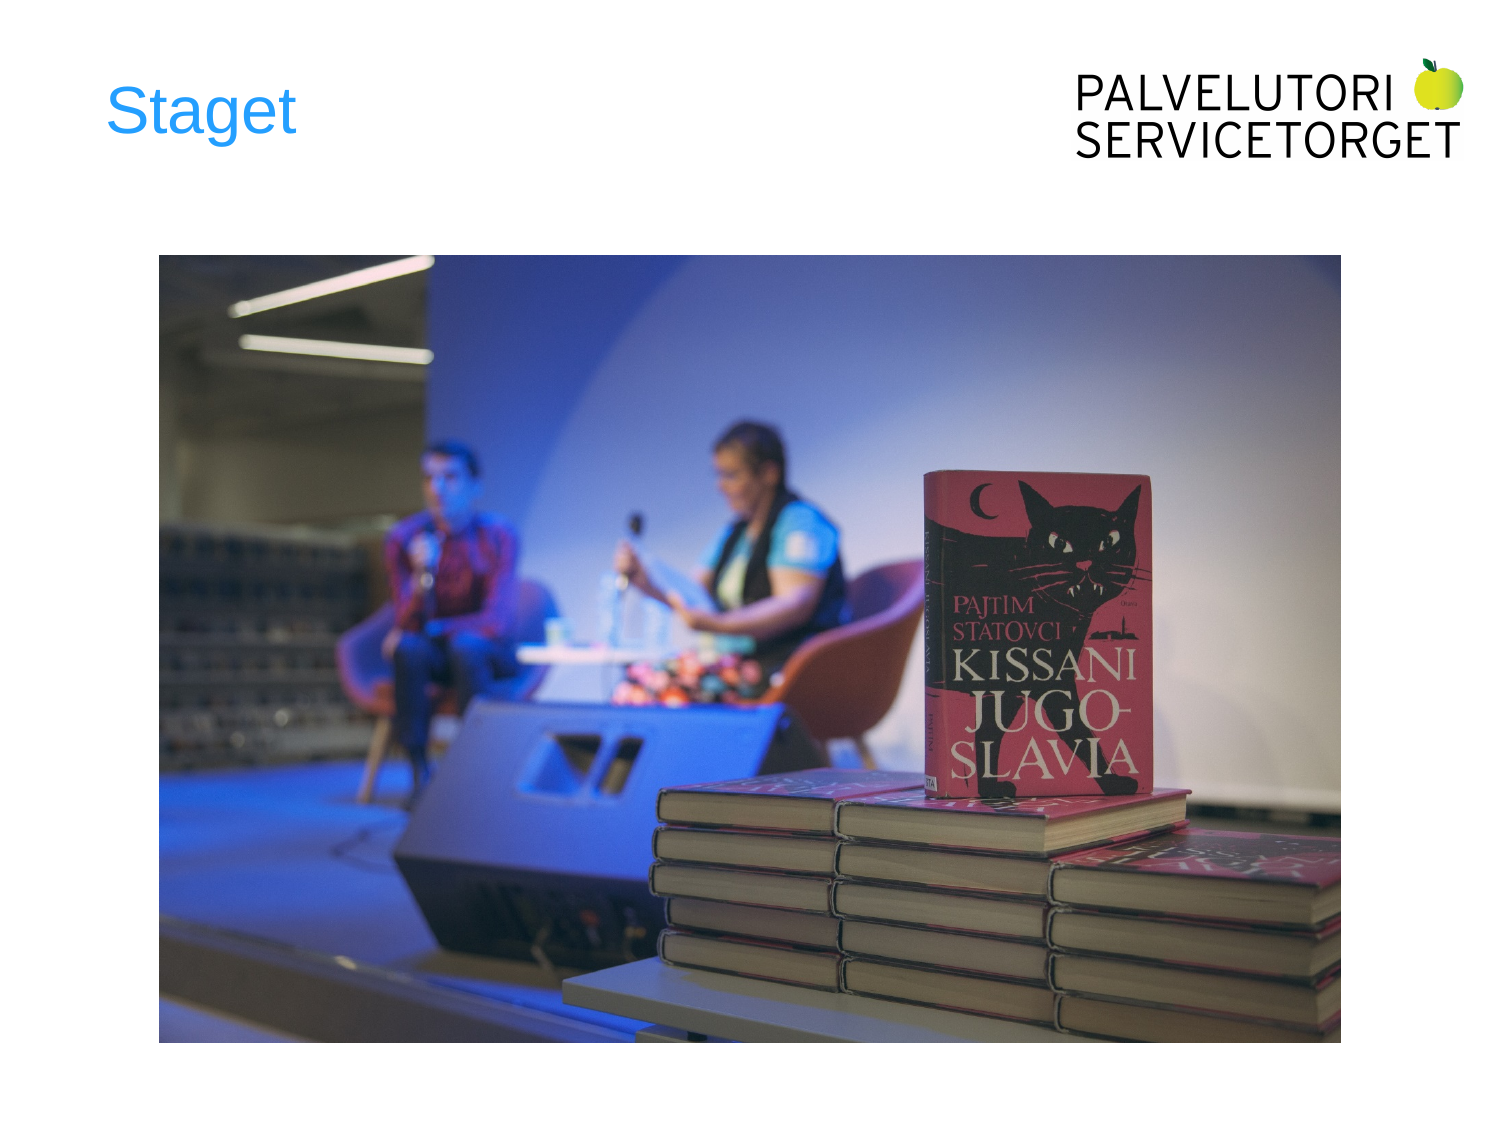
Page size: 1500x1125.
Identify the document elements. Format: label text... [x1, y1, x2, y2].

picture [159, 255, 1341, 1043]
title Staget [90, 59, 1035, 256]
picture [1071, 56, 1464, 161]
